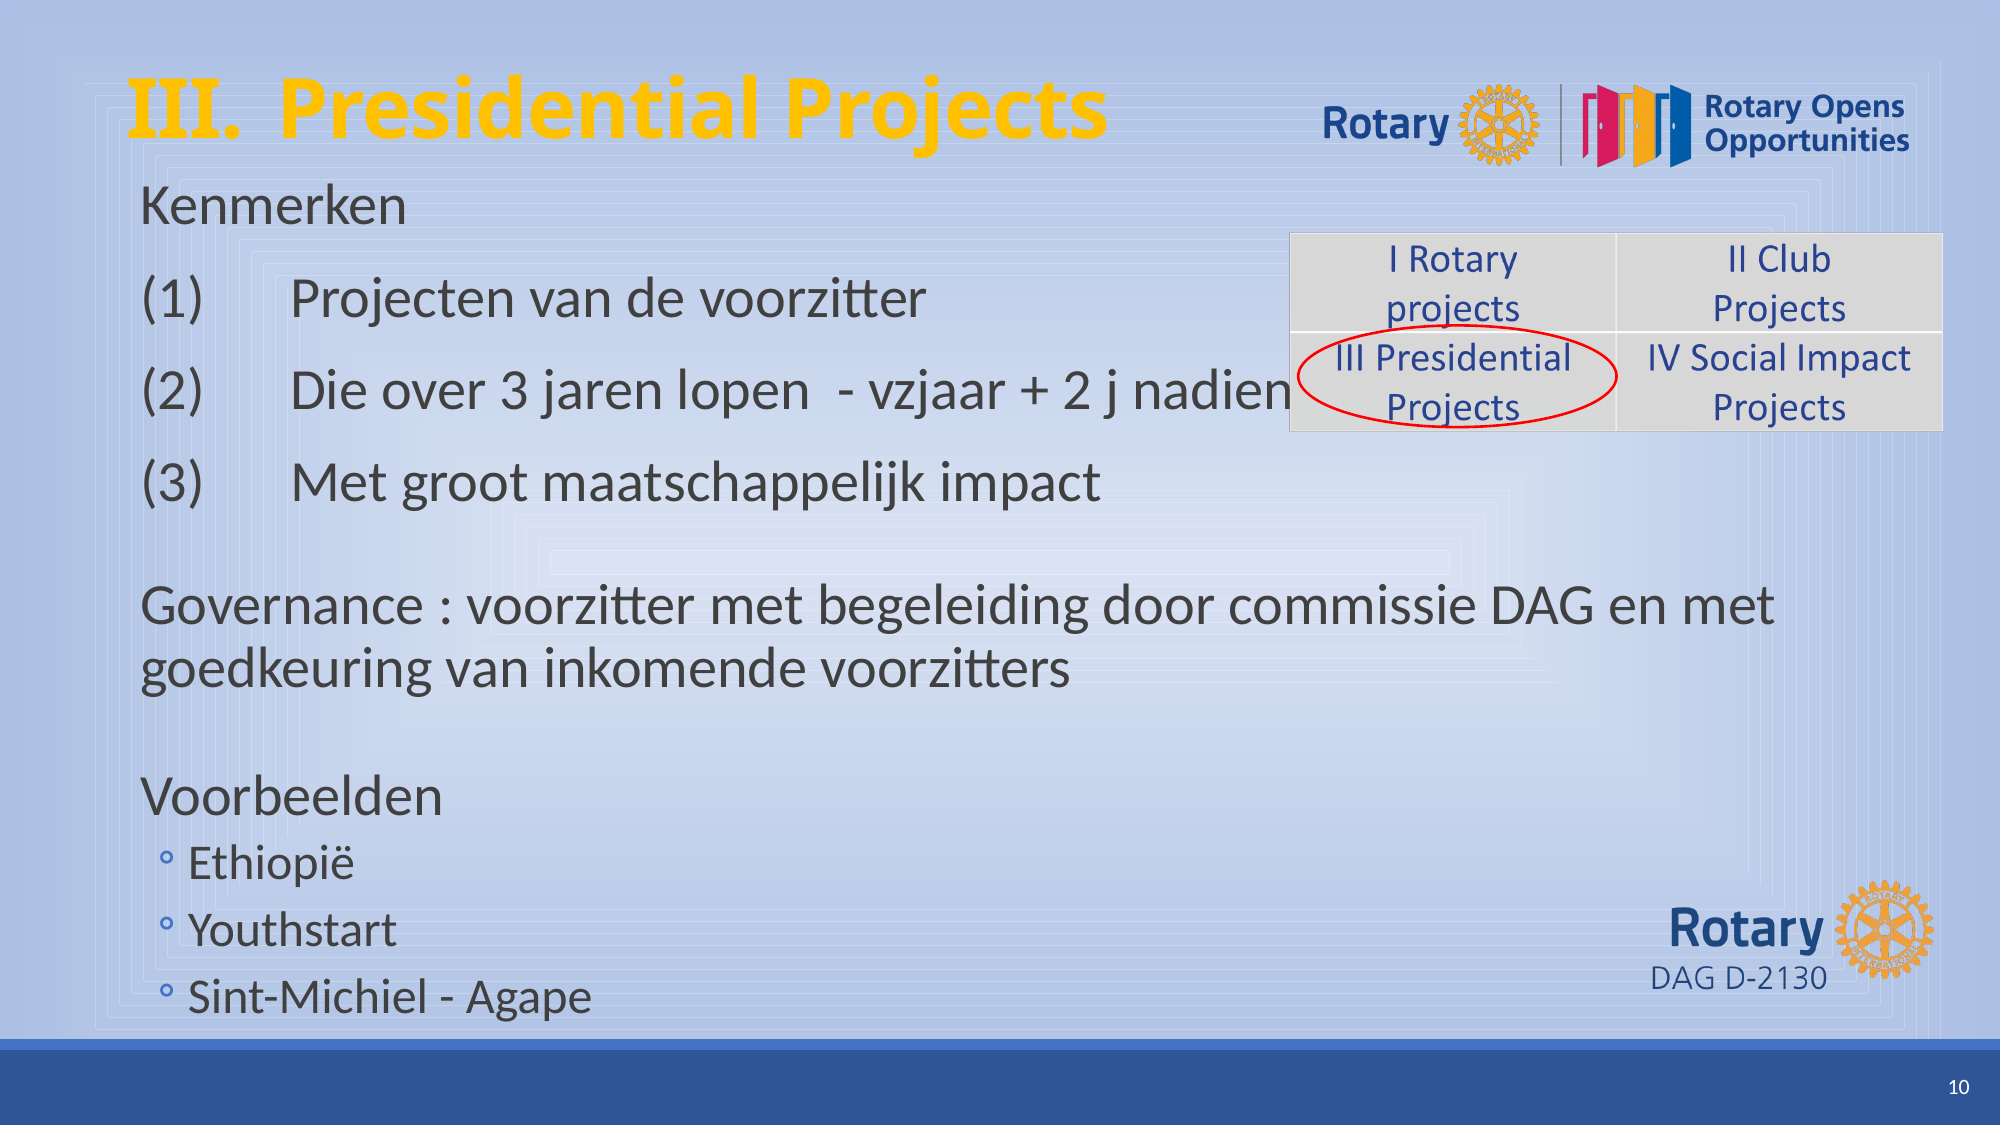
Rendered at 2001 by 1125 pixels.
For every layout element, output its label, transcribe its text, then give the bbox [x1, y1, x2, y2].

picture [1323, 807, 1971, 1065]
picture [1289, 219, 1944, 456]
list Kenmerken (1) Projecten van de voorzitter (2) Die over 3 jaren lopen - vzjaar + 2 j nadien (3) Met groot maatschappelijk impact Governance : voorzitter met begeleiding door commissie DAG en met goedkeuring van inkomende voorzitters Voorbeelden Ethiopië Youthstart Sint-Michiel - Agape [124, 167, 1909, 982]
picture [1323, 83, 1910, 168]
title III. Presidential Projects [111, 62, 1896, 164]
slide_number 10 [1769, 1055, 1985, 1116]
